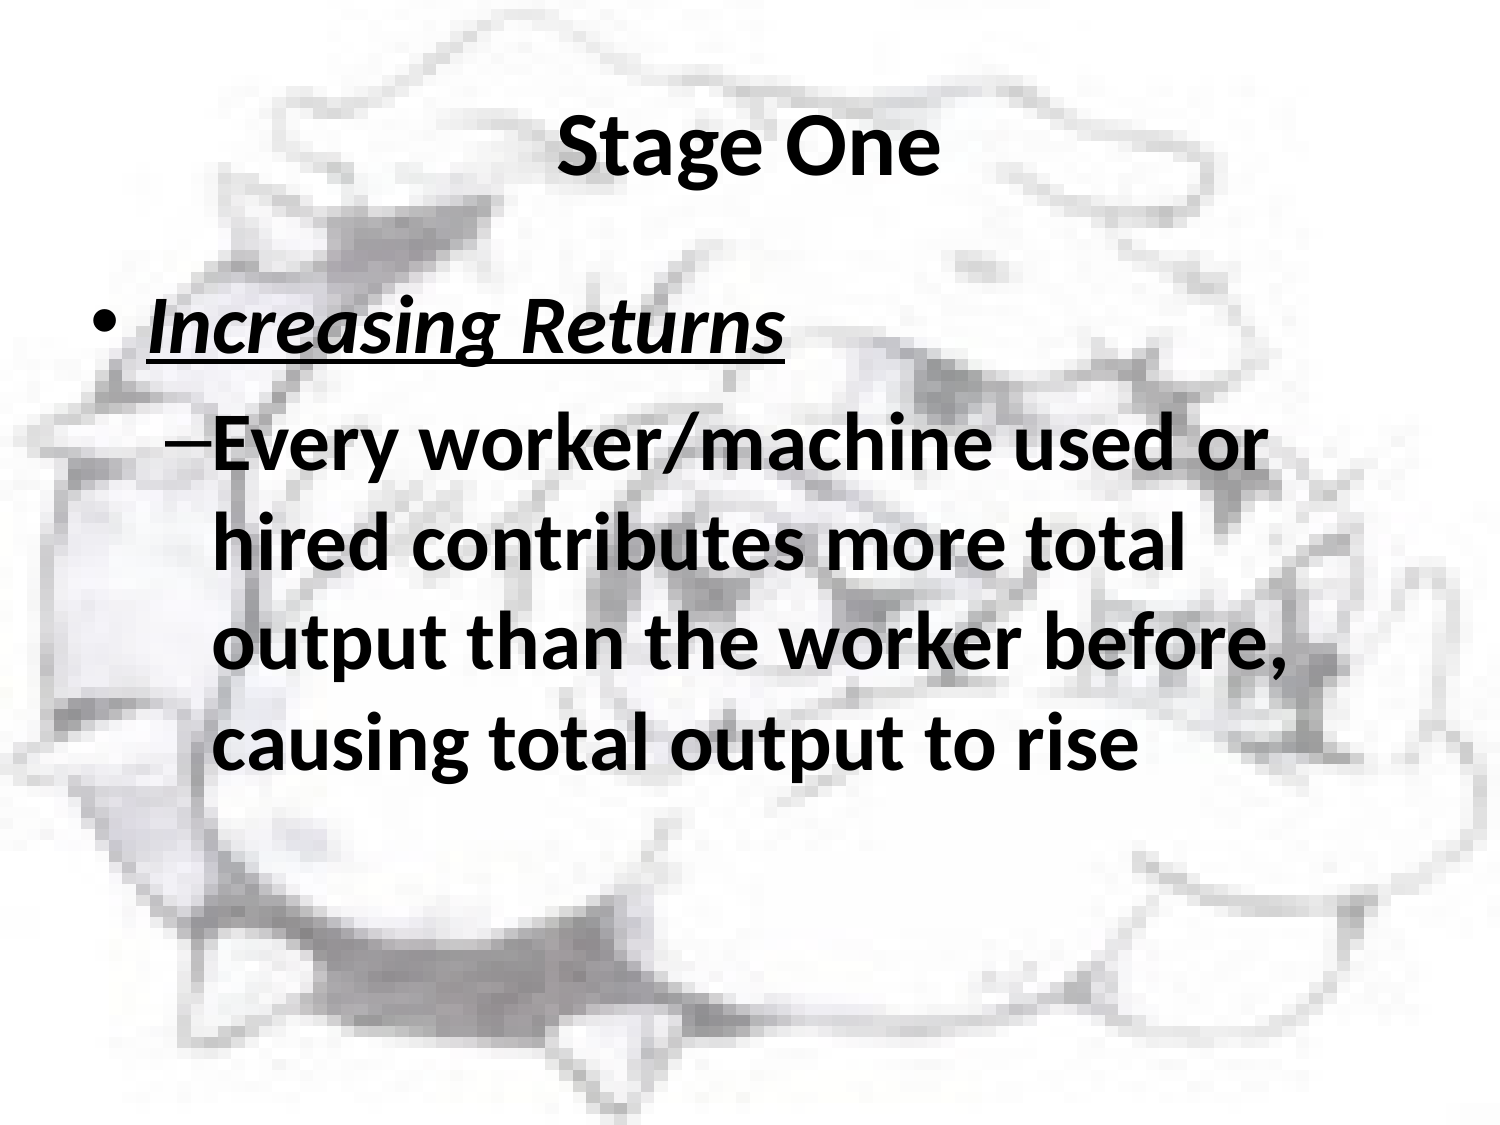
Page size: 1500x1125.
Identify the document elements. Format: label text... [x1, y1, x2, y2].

title Stage One [75, 45, 1425, 233]
list Increasing Returns Every worker/machine used or hired contributes more total output than the worker before, causing total output to rise [75, 262, 1425, 1005]
